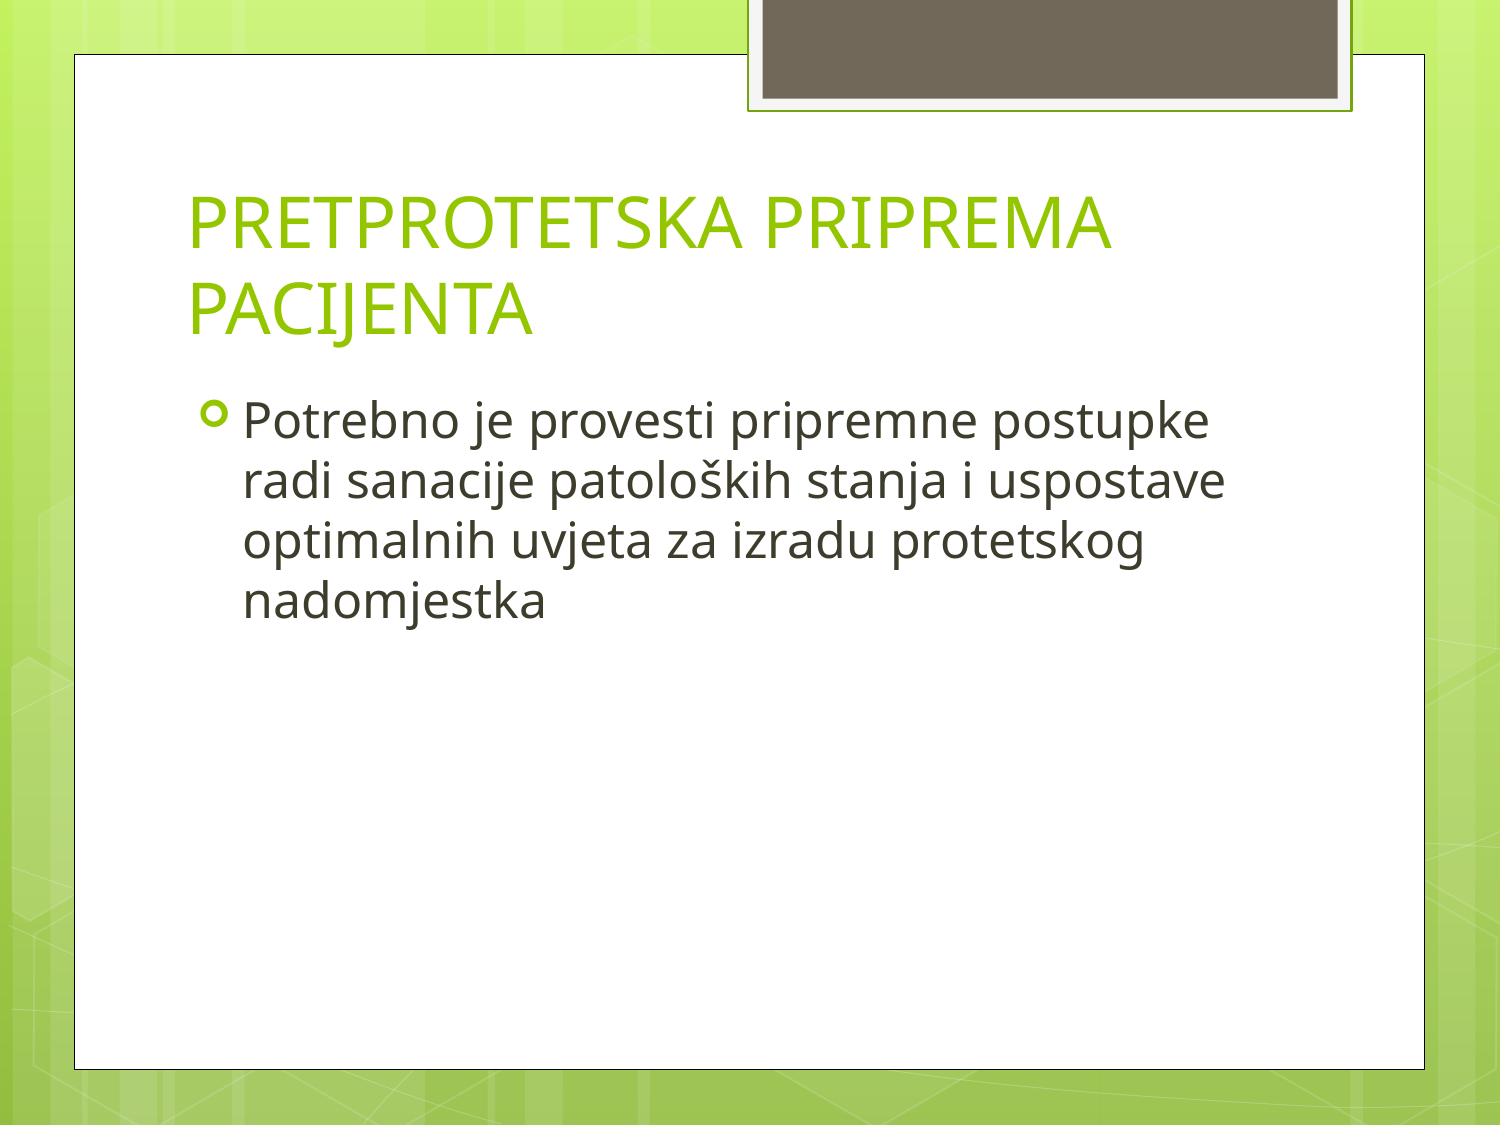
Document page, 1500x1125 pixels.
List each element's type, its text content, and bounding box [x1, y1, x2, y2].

title PRETPROTETSKA PRIPREMA PACIJENTA [171, 168, 1324, 357]
list Potrebno je provesti pripremne postupke radi sanacije patoloških stanja i uspostave optimalnih uvjeta za izradu protetskog nadomjestka [171, 381, 1283, 957]
